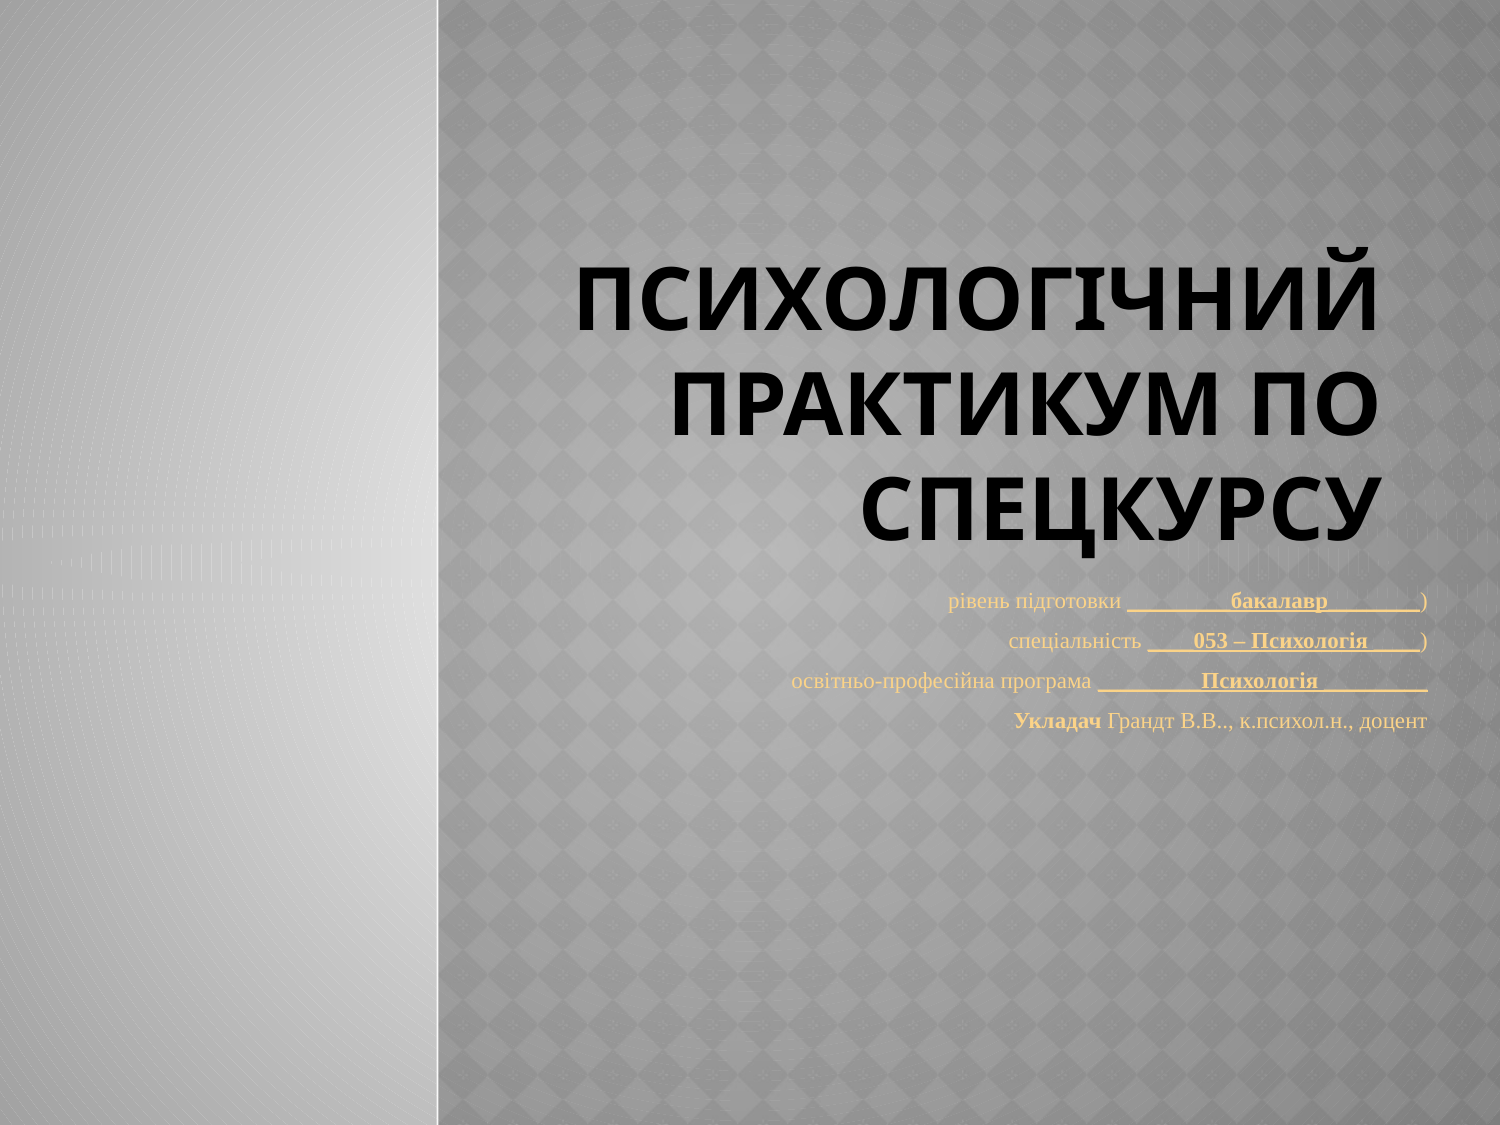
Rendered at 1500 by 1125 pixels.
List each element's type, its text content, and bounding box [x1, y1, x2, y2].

subtitle рівень підготовки _________бакалавр________) спеціальність ____053 – Психологія ____) освітньо-професійна програма _________Психологія _________ Укладач Грандт В.В.., к.психол.н., доцент [596, 586, 1436, 767]
title Психологічний практикум по спецкурсу [552, 87, 1390, 558]
